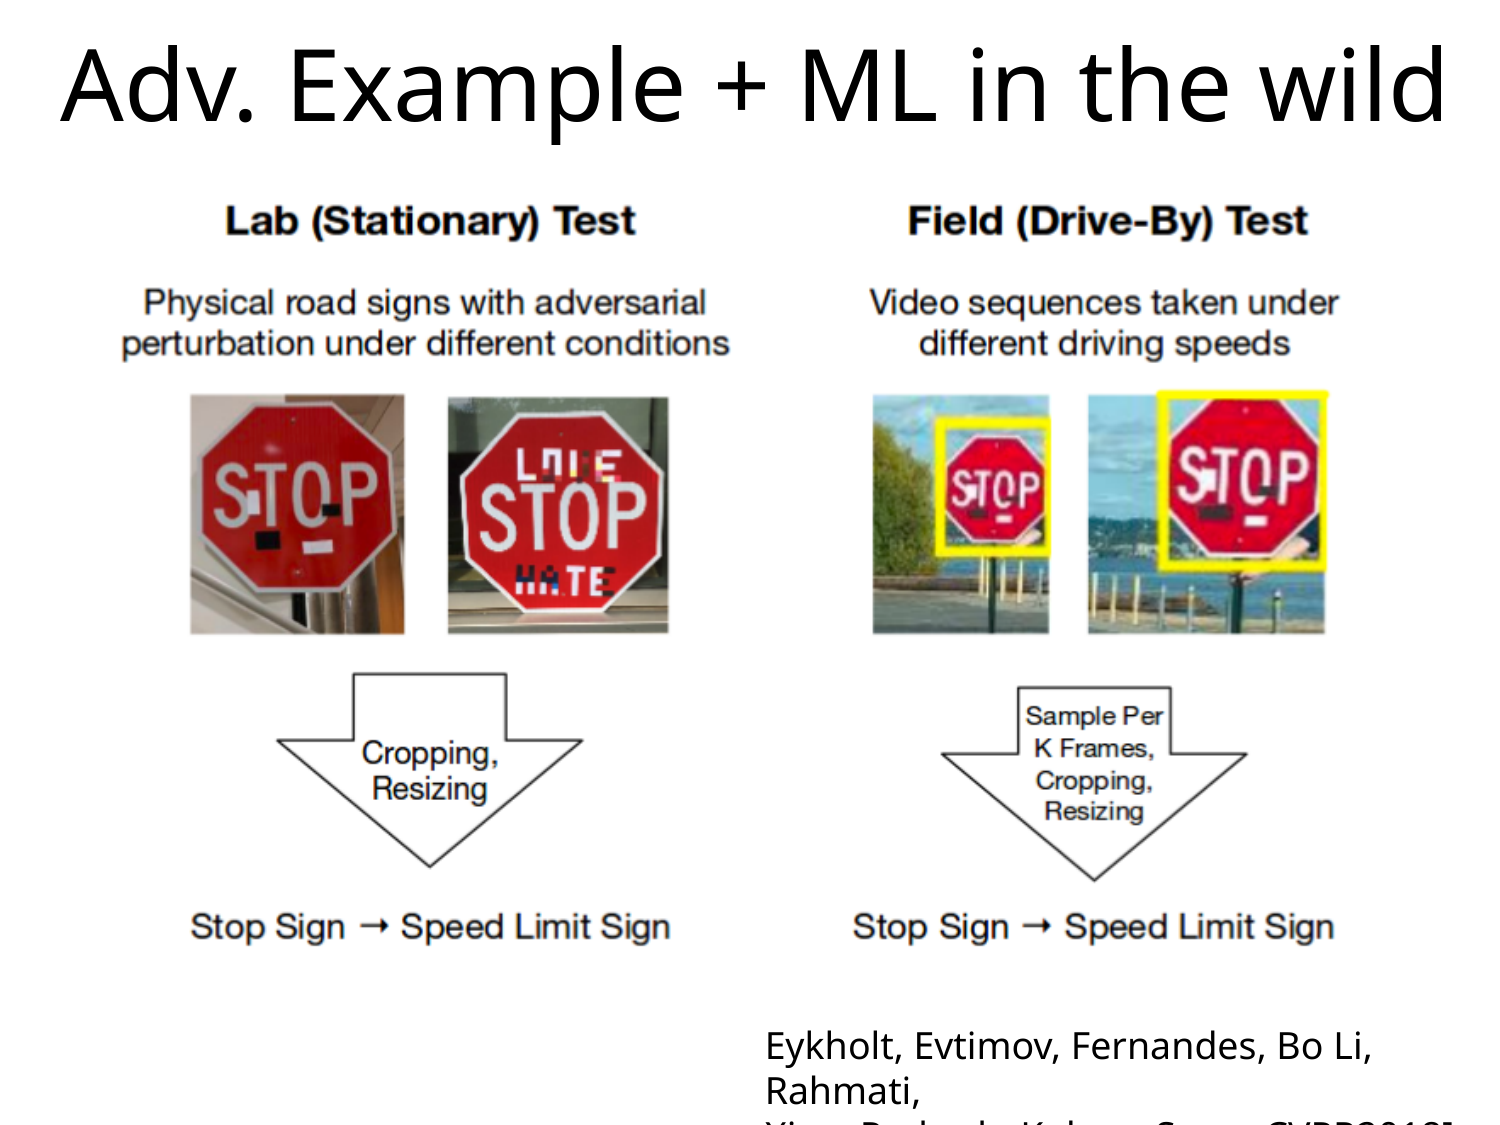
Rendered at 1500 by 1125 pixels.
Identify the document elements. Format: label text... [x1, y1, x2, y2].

picture [67, 159, 1433, 988]
title Adv. Example + ML in the wild [6, 0, 1500, 203]
text_box Eykholt, Evtimov, Fernandes, Bo Li, Rahmati, Xiao, Prakash, Kohno, Song. CVPR2018] [749, 1014, 1500, 1125]
